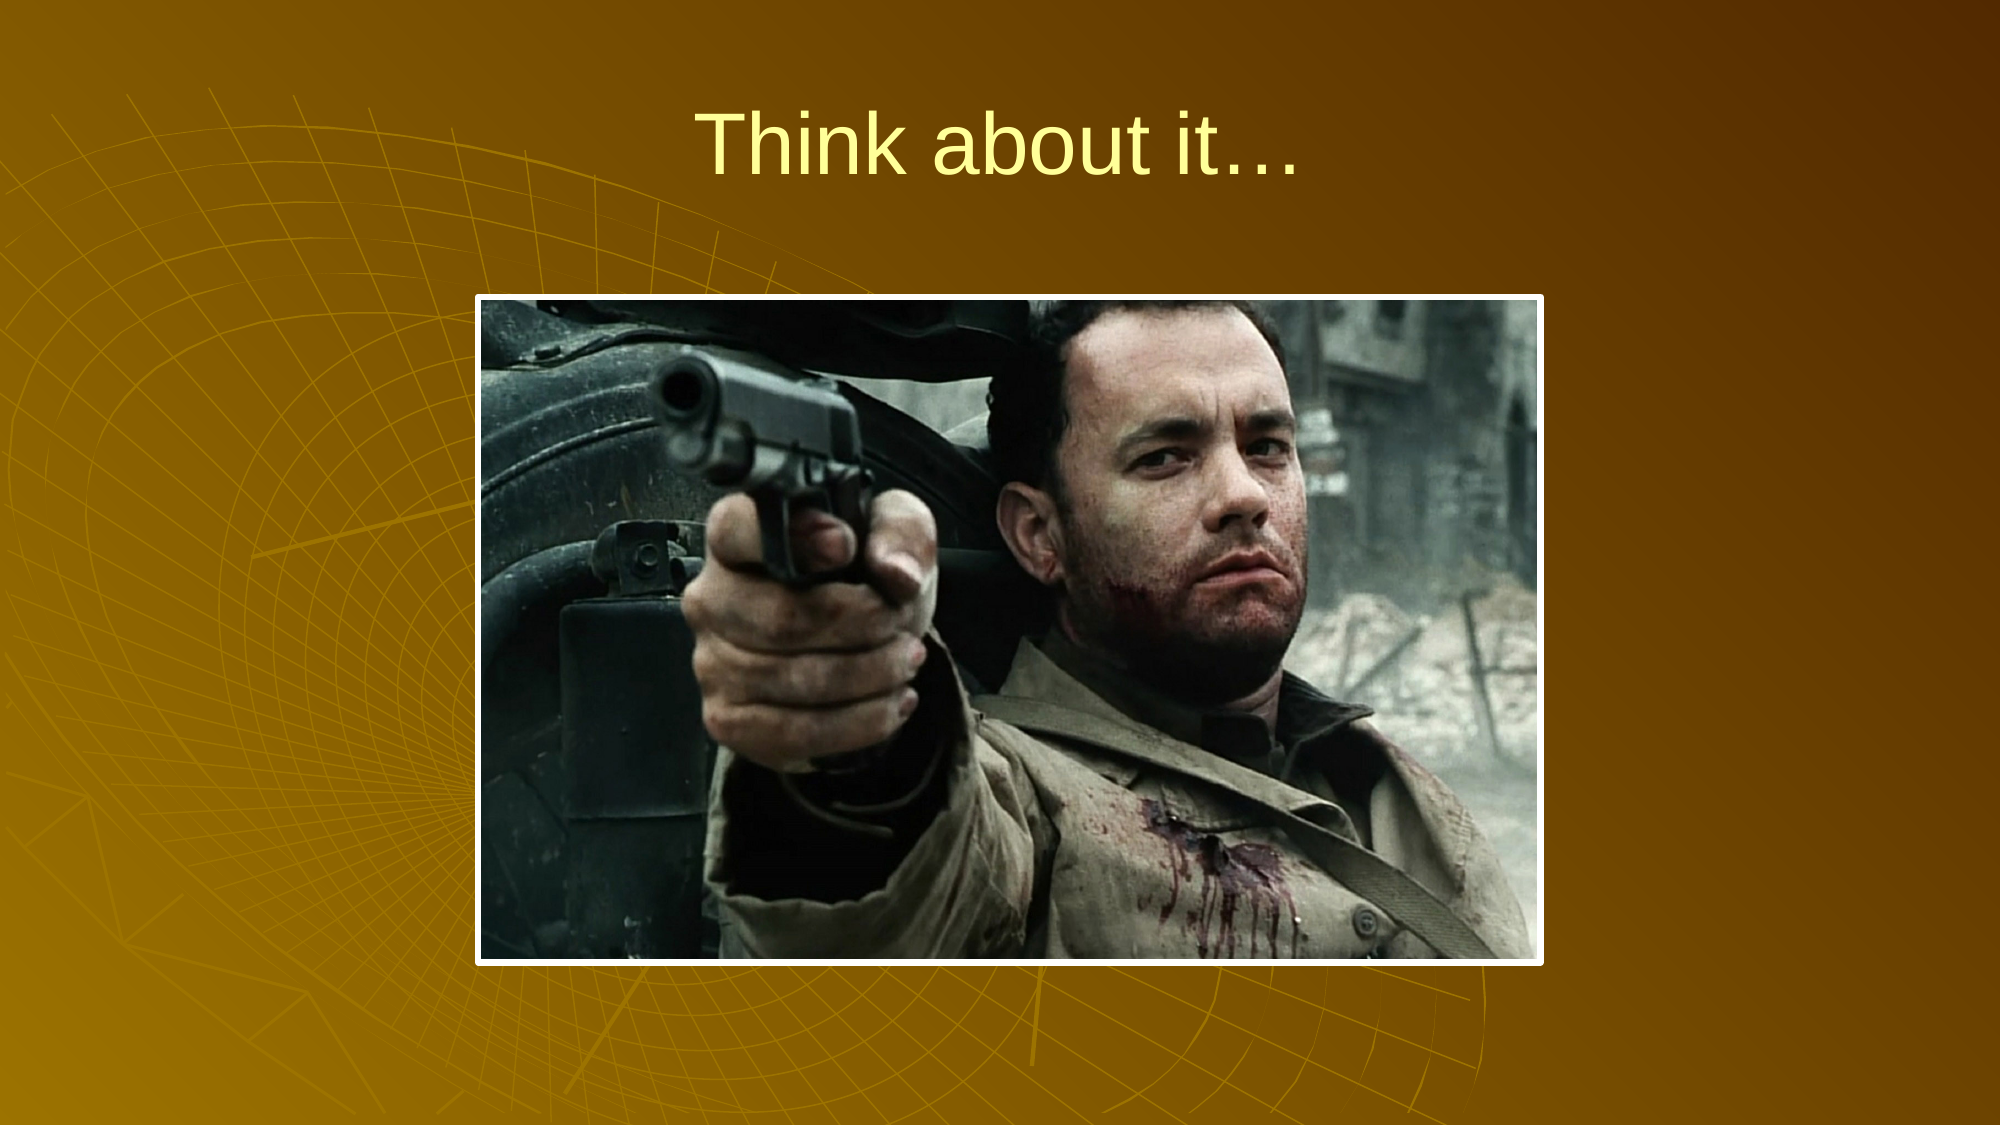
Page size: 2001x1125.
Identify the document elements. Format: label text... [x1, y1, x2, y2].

picture [480, 299, 1538, 960]
title Think about it… [99, 45, 1901, 233]
